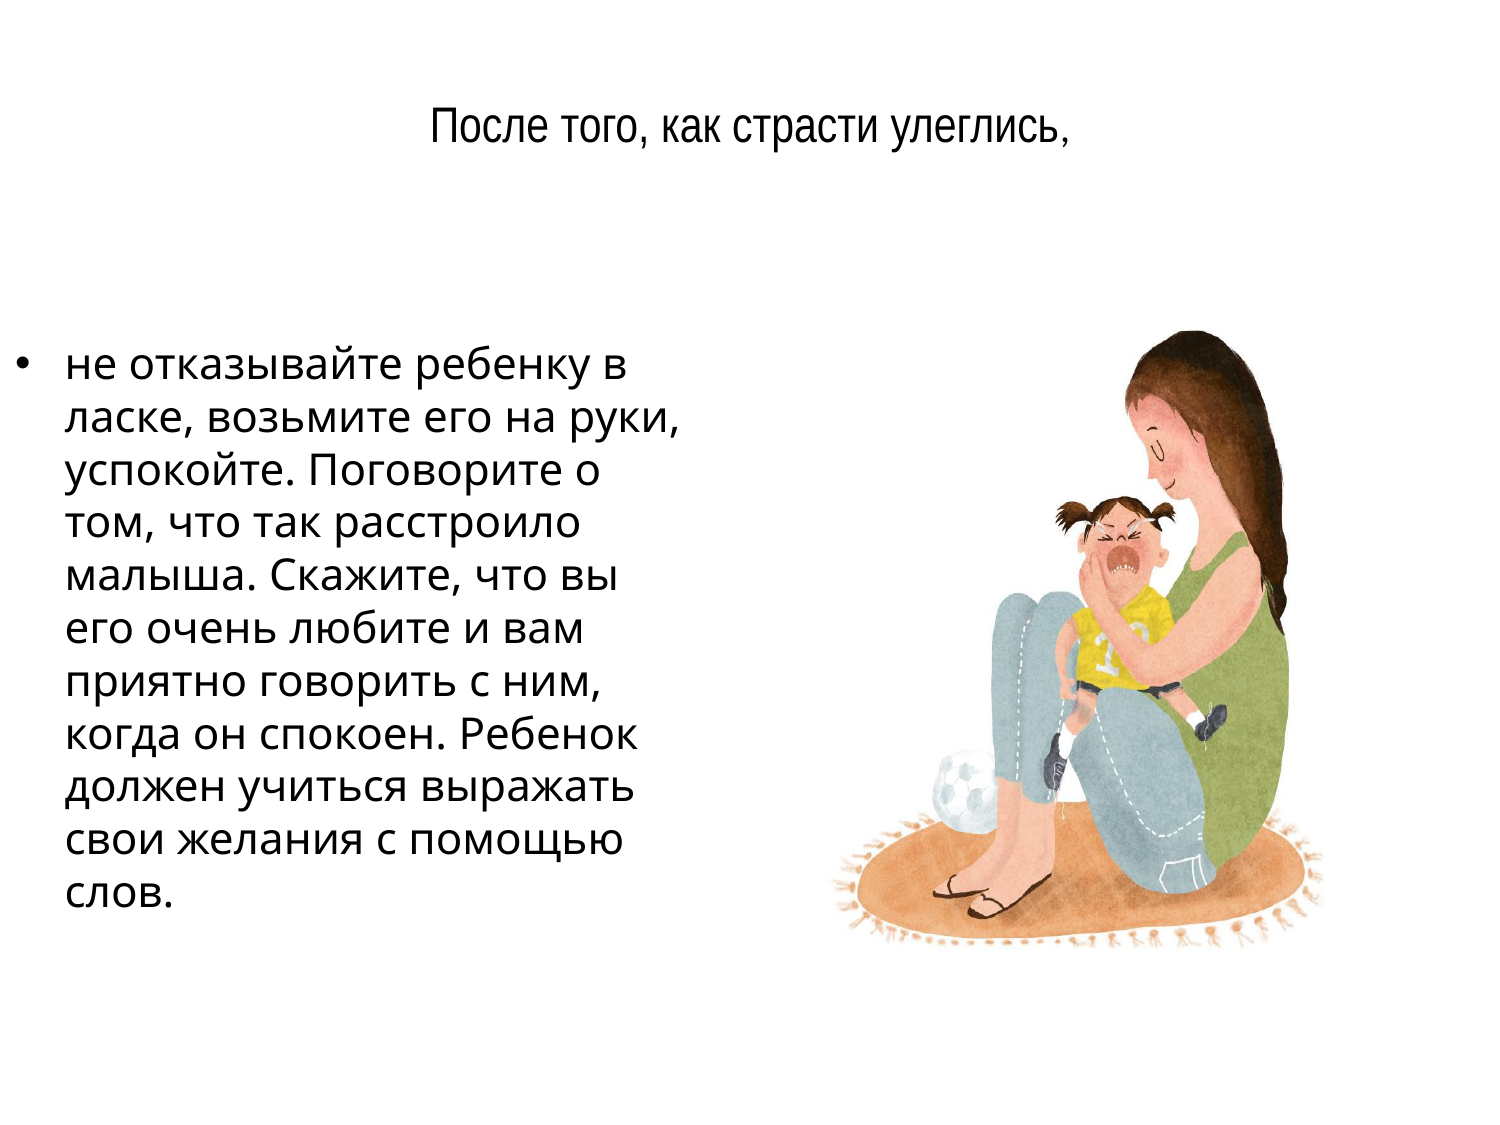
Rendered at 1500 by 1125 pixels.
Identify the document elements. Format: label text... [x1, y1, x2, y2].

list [714, 304, 1466, 950]
title После того, как страсти улеглись, [75, 45, 1425, 200]
list не отказывайте ребенку в ласке, возьмите его на руки, успокойте. Поговорите о том, что так расстроило малыша. Скажите, что вы его очень любите и вам приятно говорить с ним, когда он спокоен. Ребенок должен учиться выражать свои желания с помощью слов. [0, 328, 704, 926]
